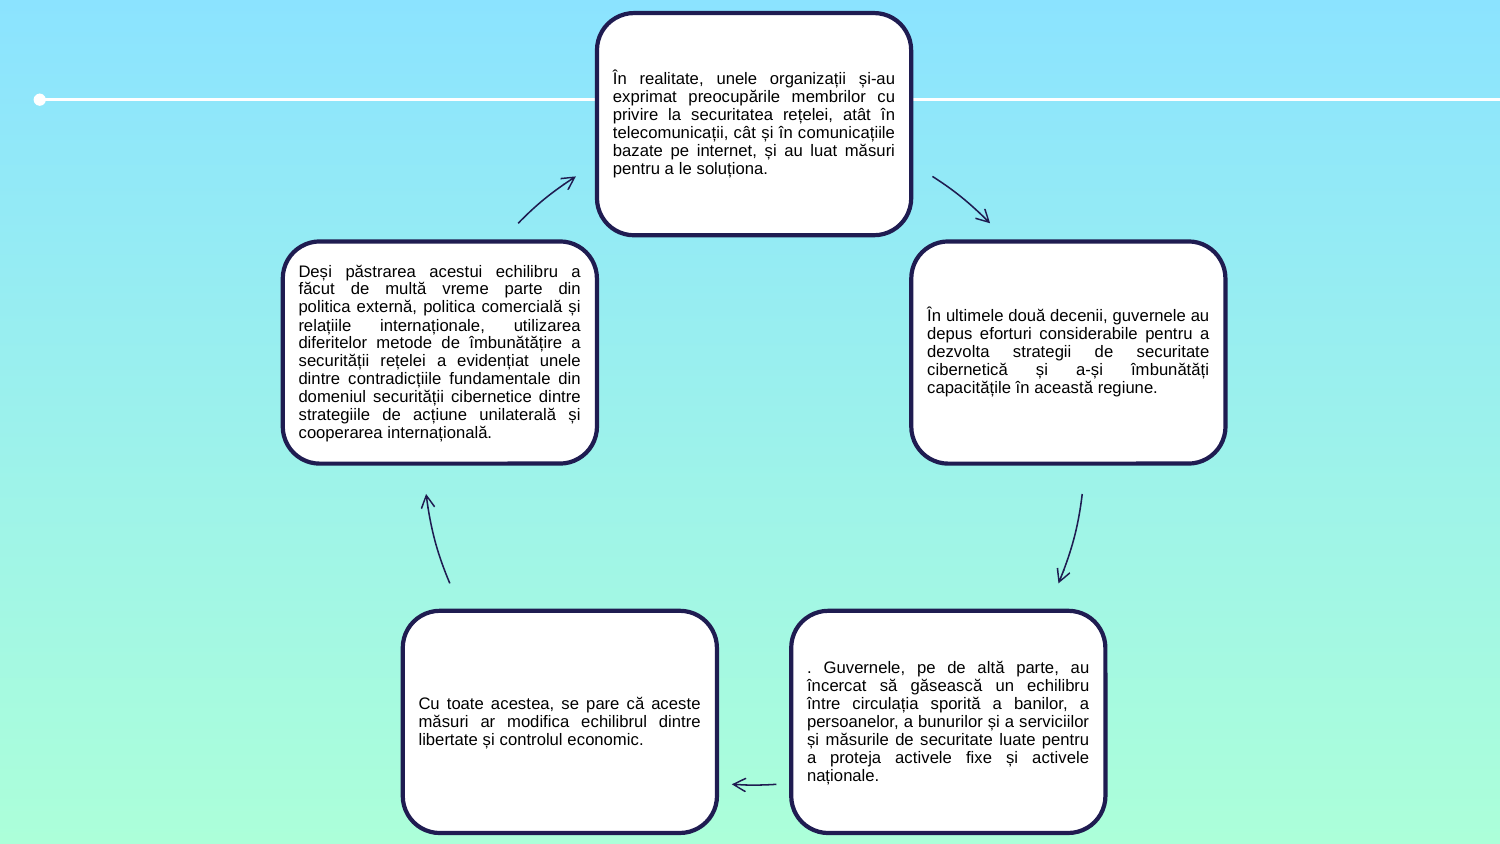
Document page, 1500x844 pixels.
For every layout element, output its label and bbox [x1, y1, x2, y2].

text_box [38, 35, 1470, 811]
